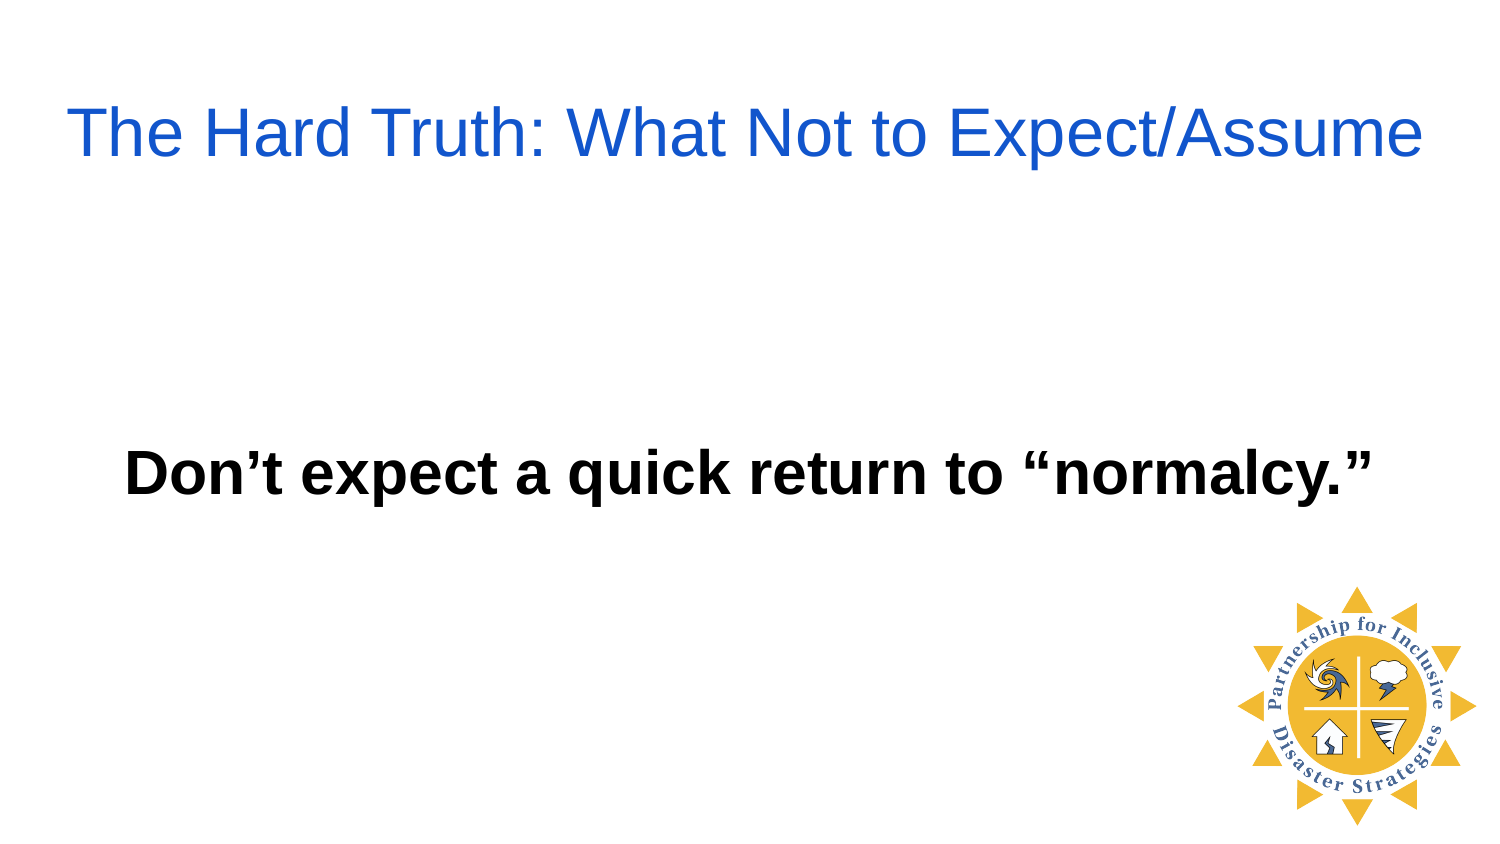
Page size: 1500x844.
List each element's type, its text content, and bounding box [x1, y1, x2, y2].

title The Hard Truth: What Not to Expect/Assume [51, 72, 1449, 167]
picture [1237, 586, 1477, 826]
list Don’t expect a quick return to “normalcy.” [51, 189, 1449, 750]
